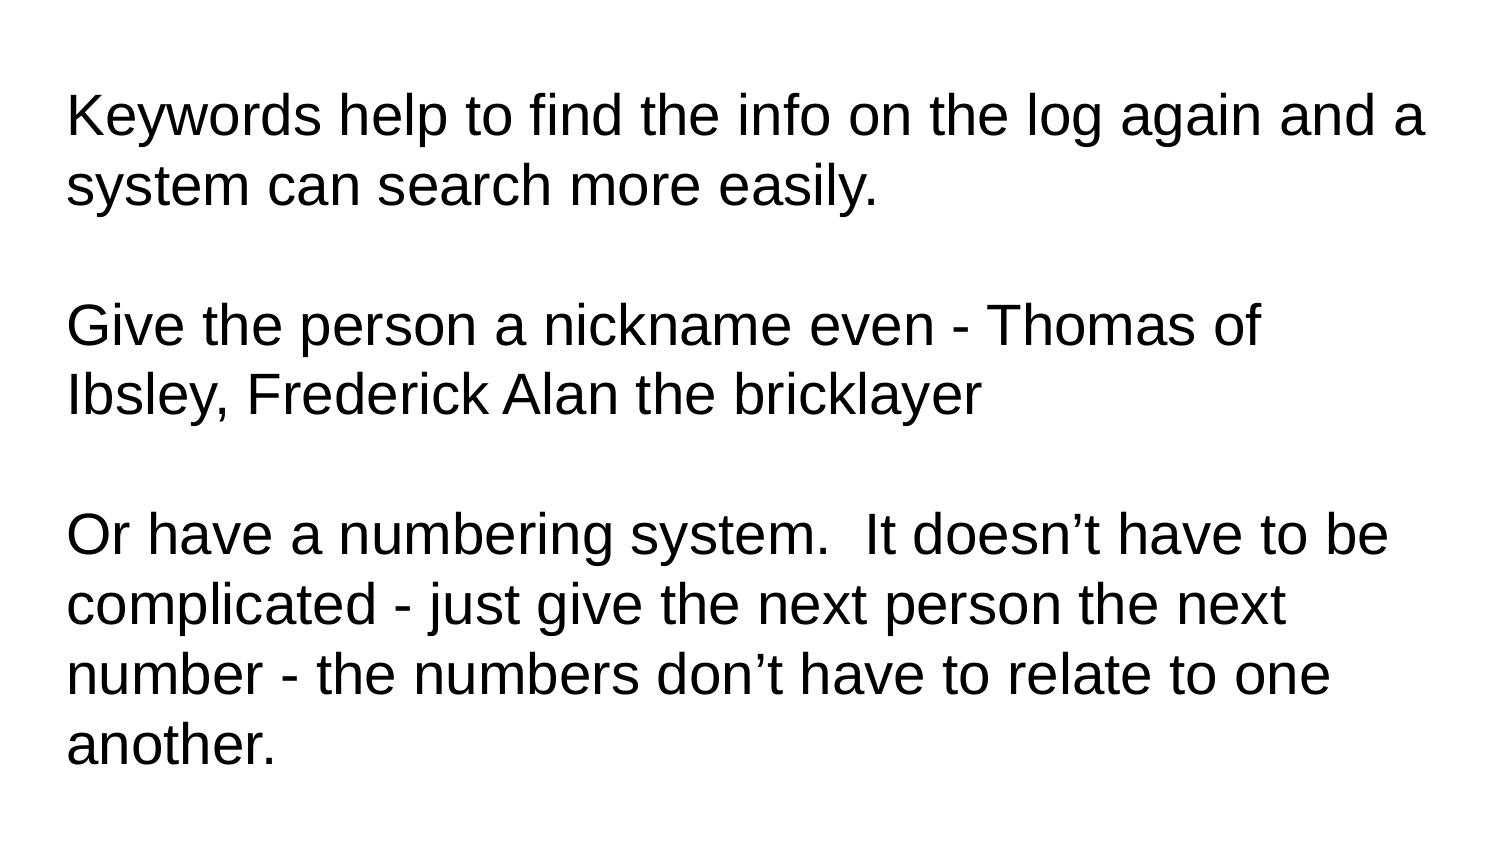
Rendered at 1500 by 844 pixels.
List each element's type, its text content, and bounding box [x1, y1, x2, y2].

title Keywords help to find the info on the log again and a system can search more easily. Give the person a nickname even - Thomas of Ibsley, Frederick Alan the bricklayer Or have a numbering system. It doesn’t have to be complicated - just give the next person the next number - the numbers don’t have to relate to one another. [51, 48, 1449, 806]
